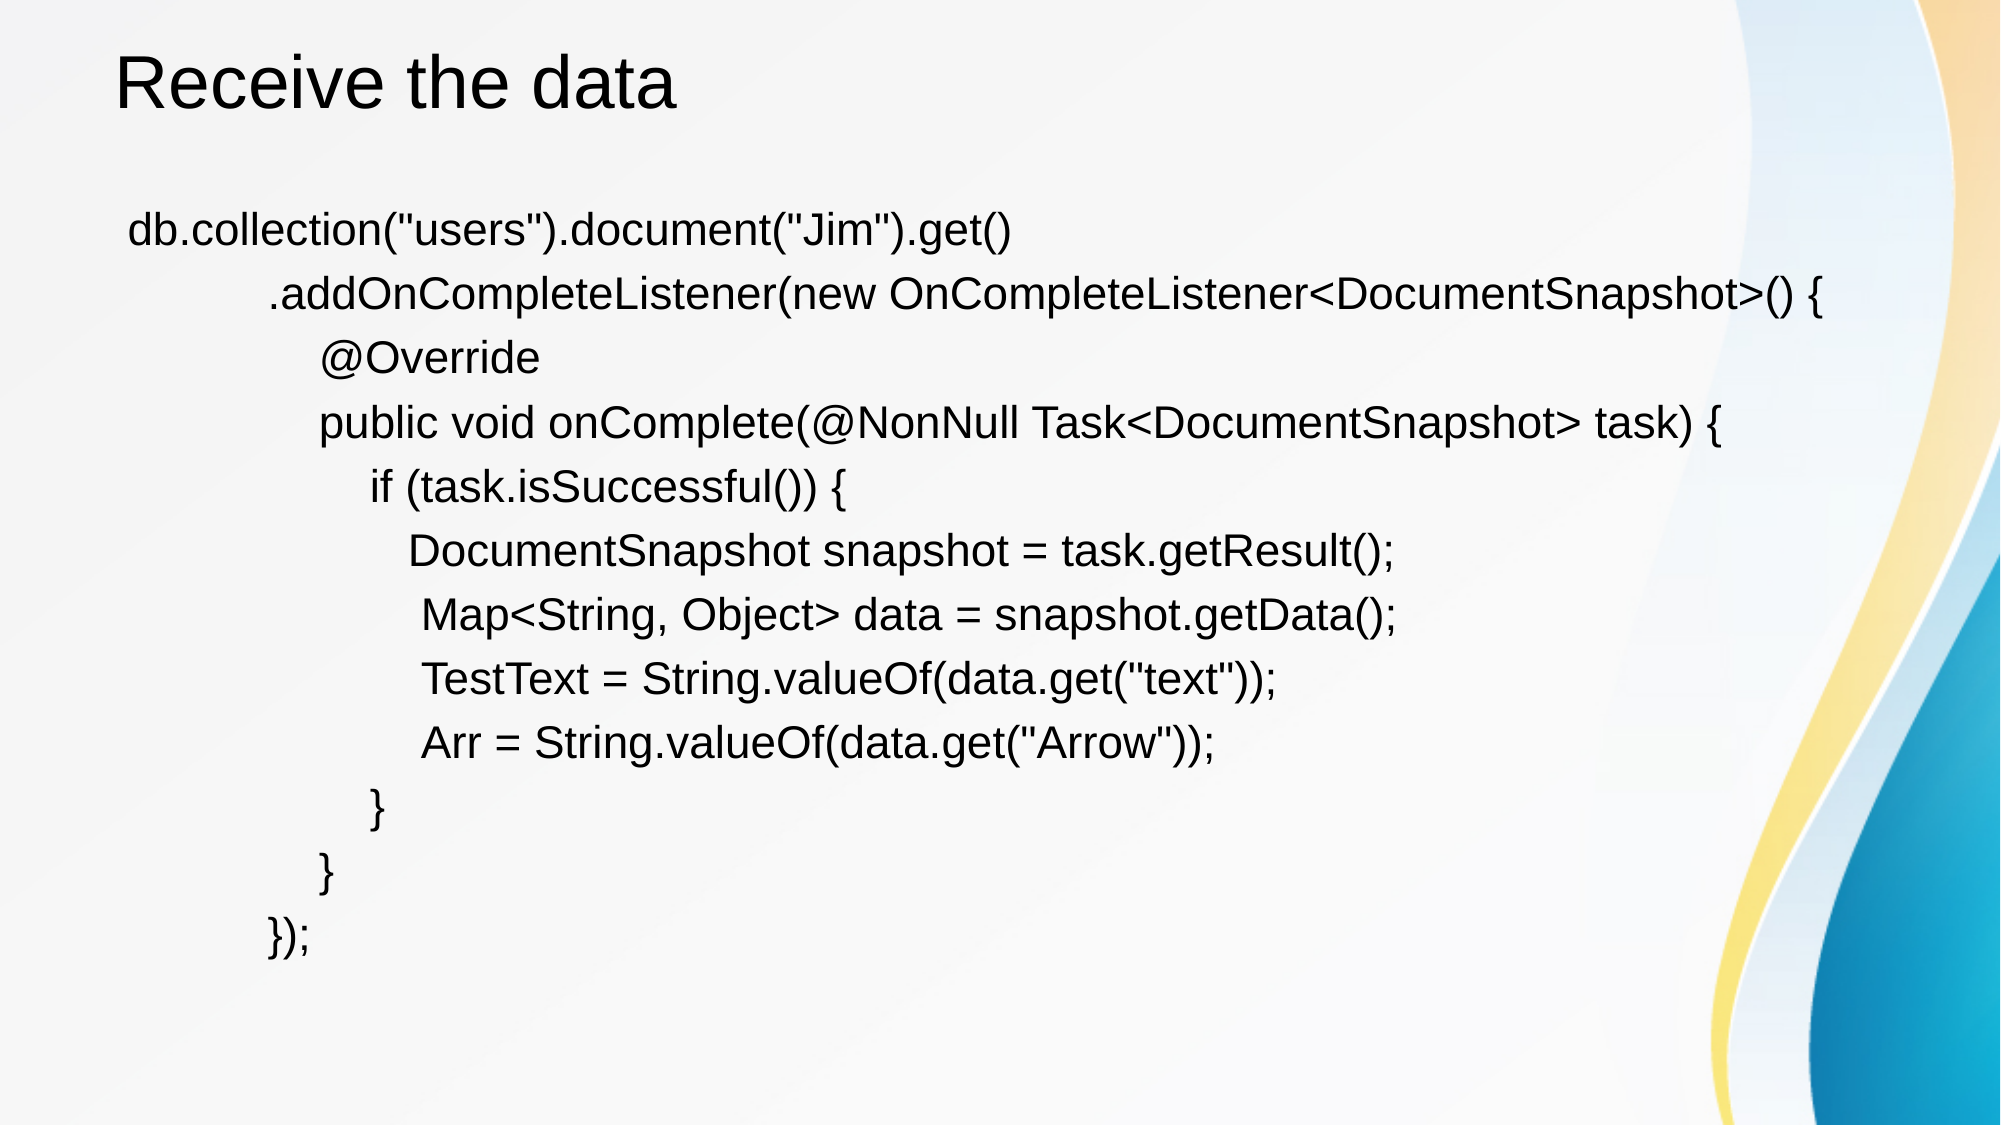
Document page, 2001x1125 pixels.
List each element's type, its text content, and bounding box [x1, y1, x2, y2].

picture [0, 0, 2001, 1125]
list db.collection("users").document("Jim").get() .addOnCompleteListener(new OnCompleteListener<DocumentSnapshot>() { @Override public void onComplete(@NonNull Task<DocumentSnapshot> task) { if (task.isSuccessful()) { DocumentSnapshot snapshot = task.getResult(); Map<String, Object> data = snapshot.getData(); TestText = String.valueOf(data.get("text")); Arr = String.valueOf(data.get("Arrow")); } } }); [99, 192, 1901, 1006]
title Receive the data [99, 30, 1901, 127]
